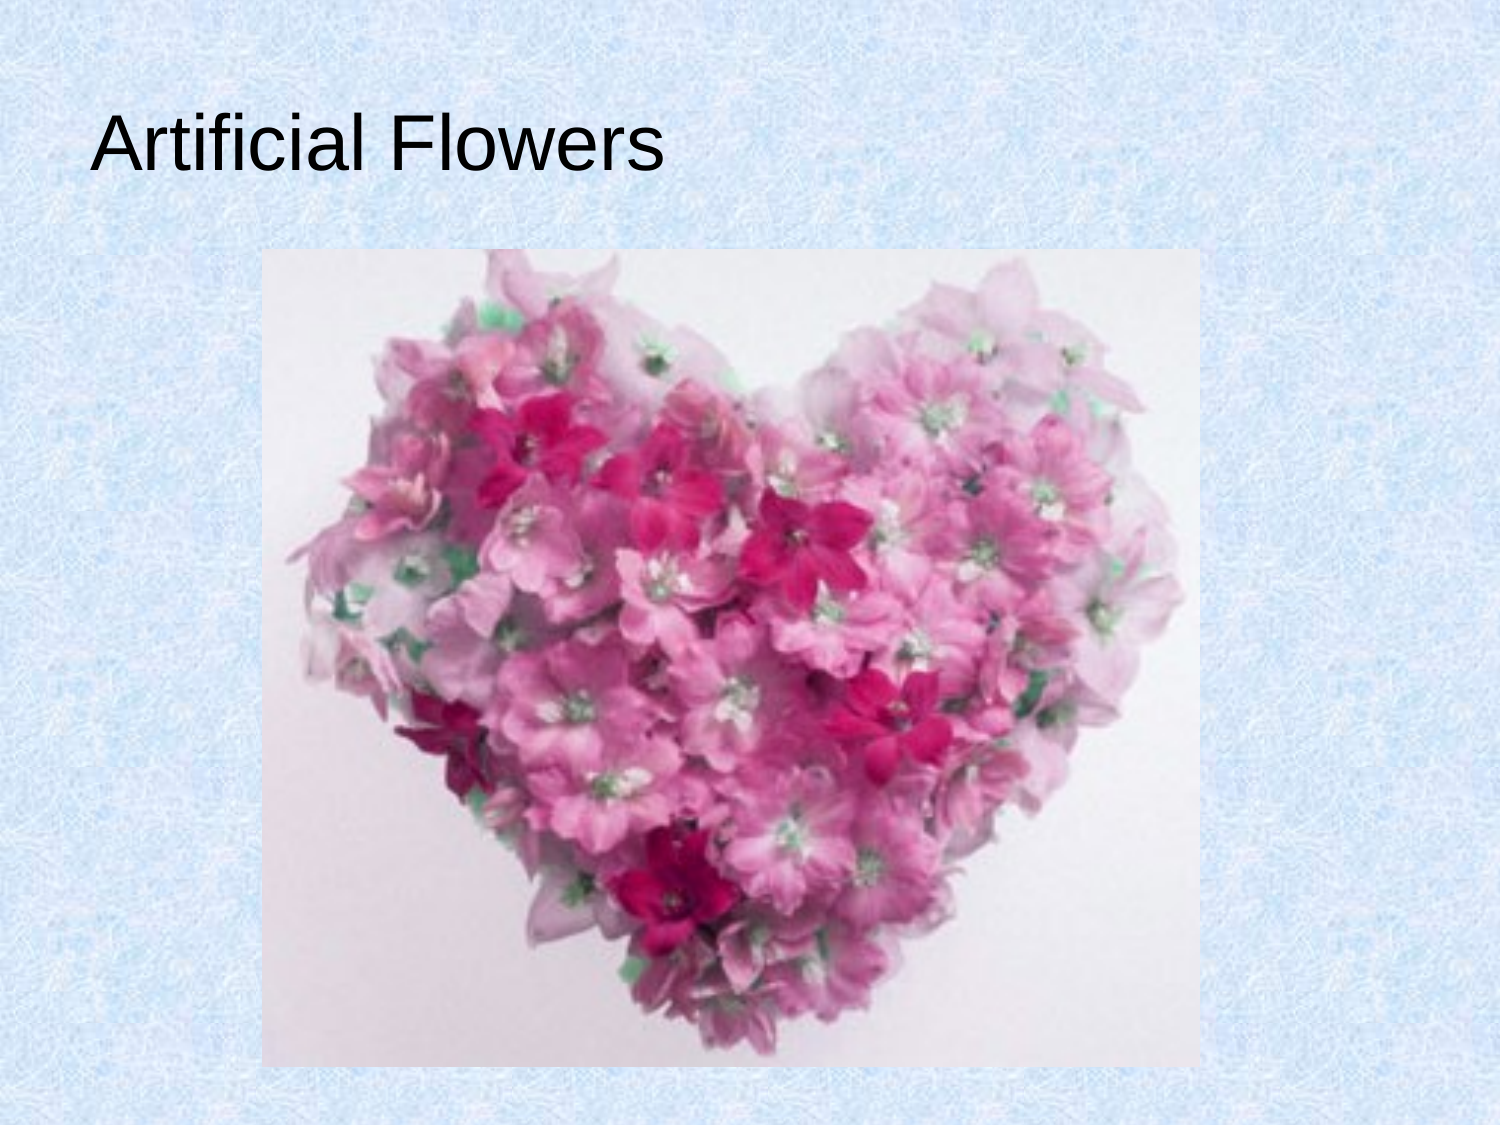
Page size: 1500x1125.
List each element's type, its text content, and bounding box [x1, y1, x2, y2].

picture [0, 0, 1500, 1125]
title Artificial Flowers [75, 45, 1425, 233]
